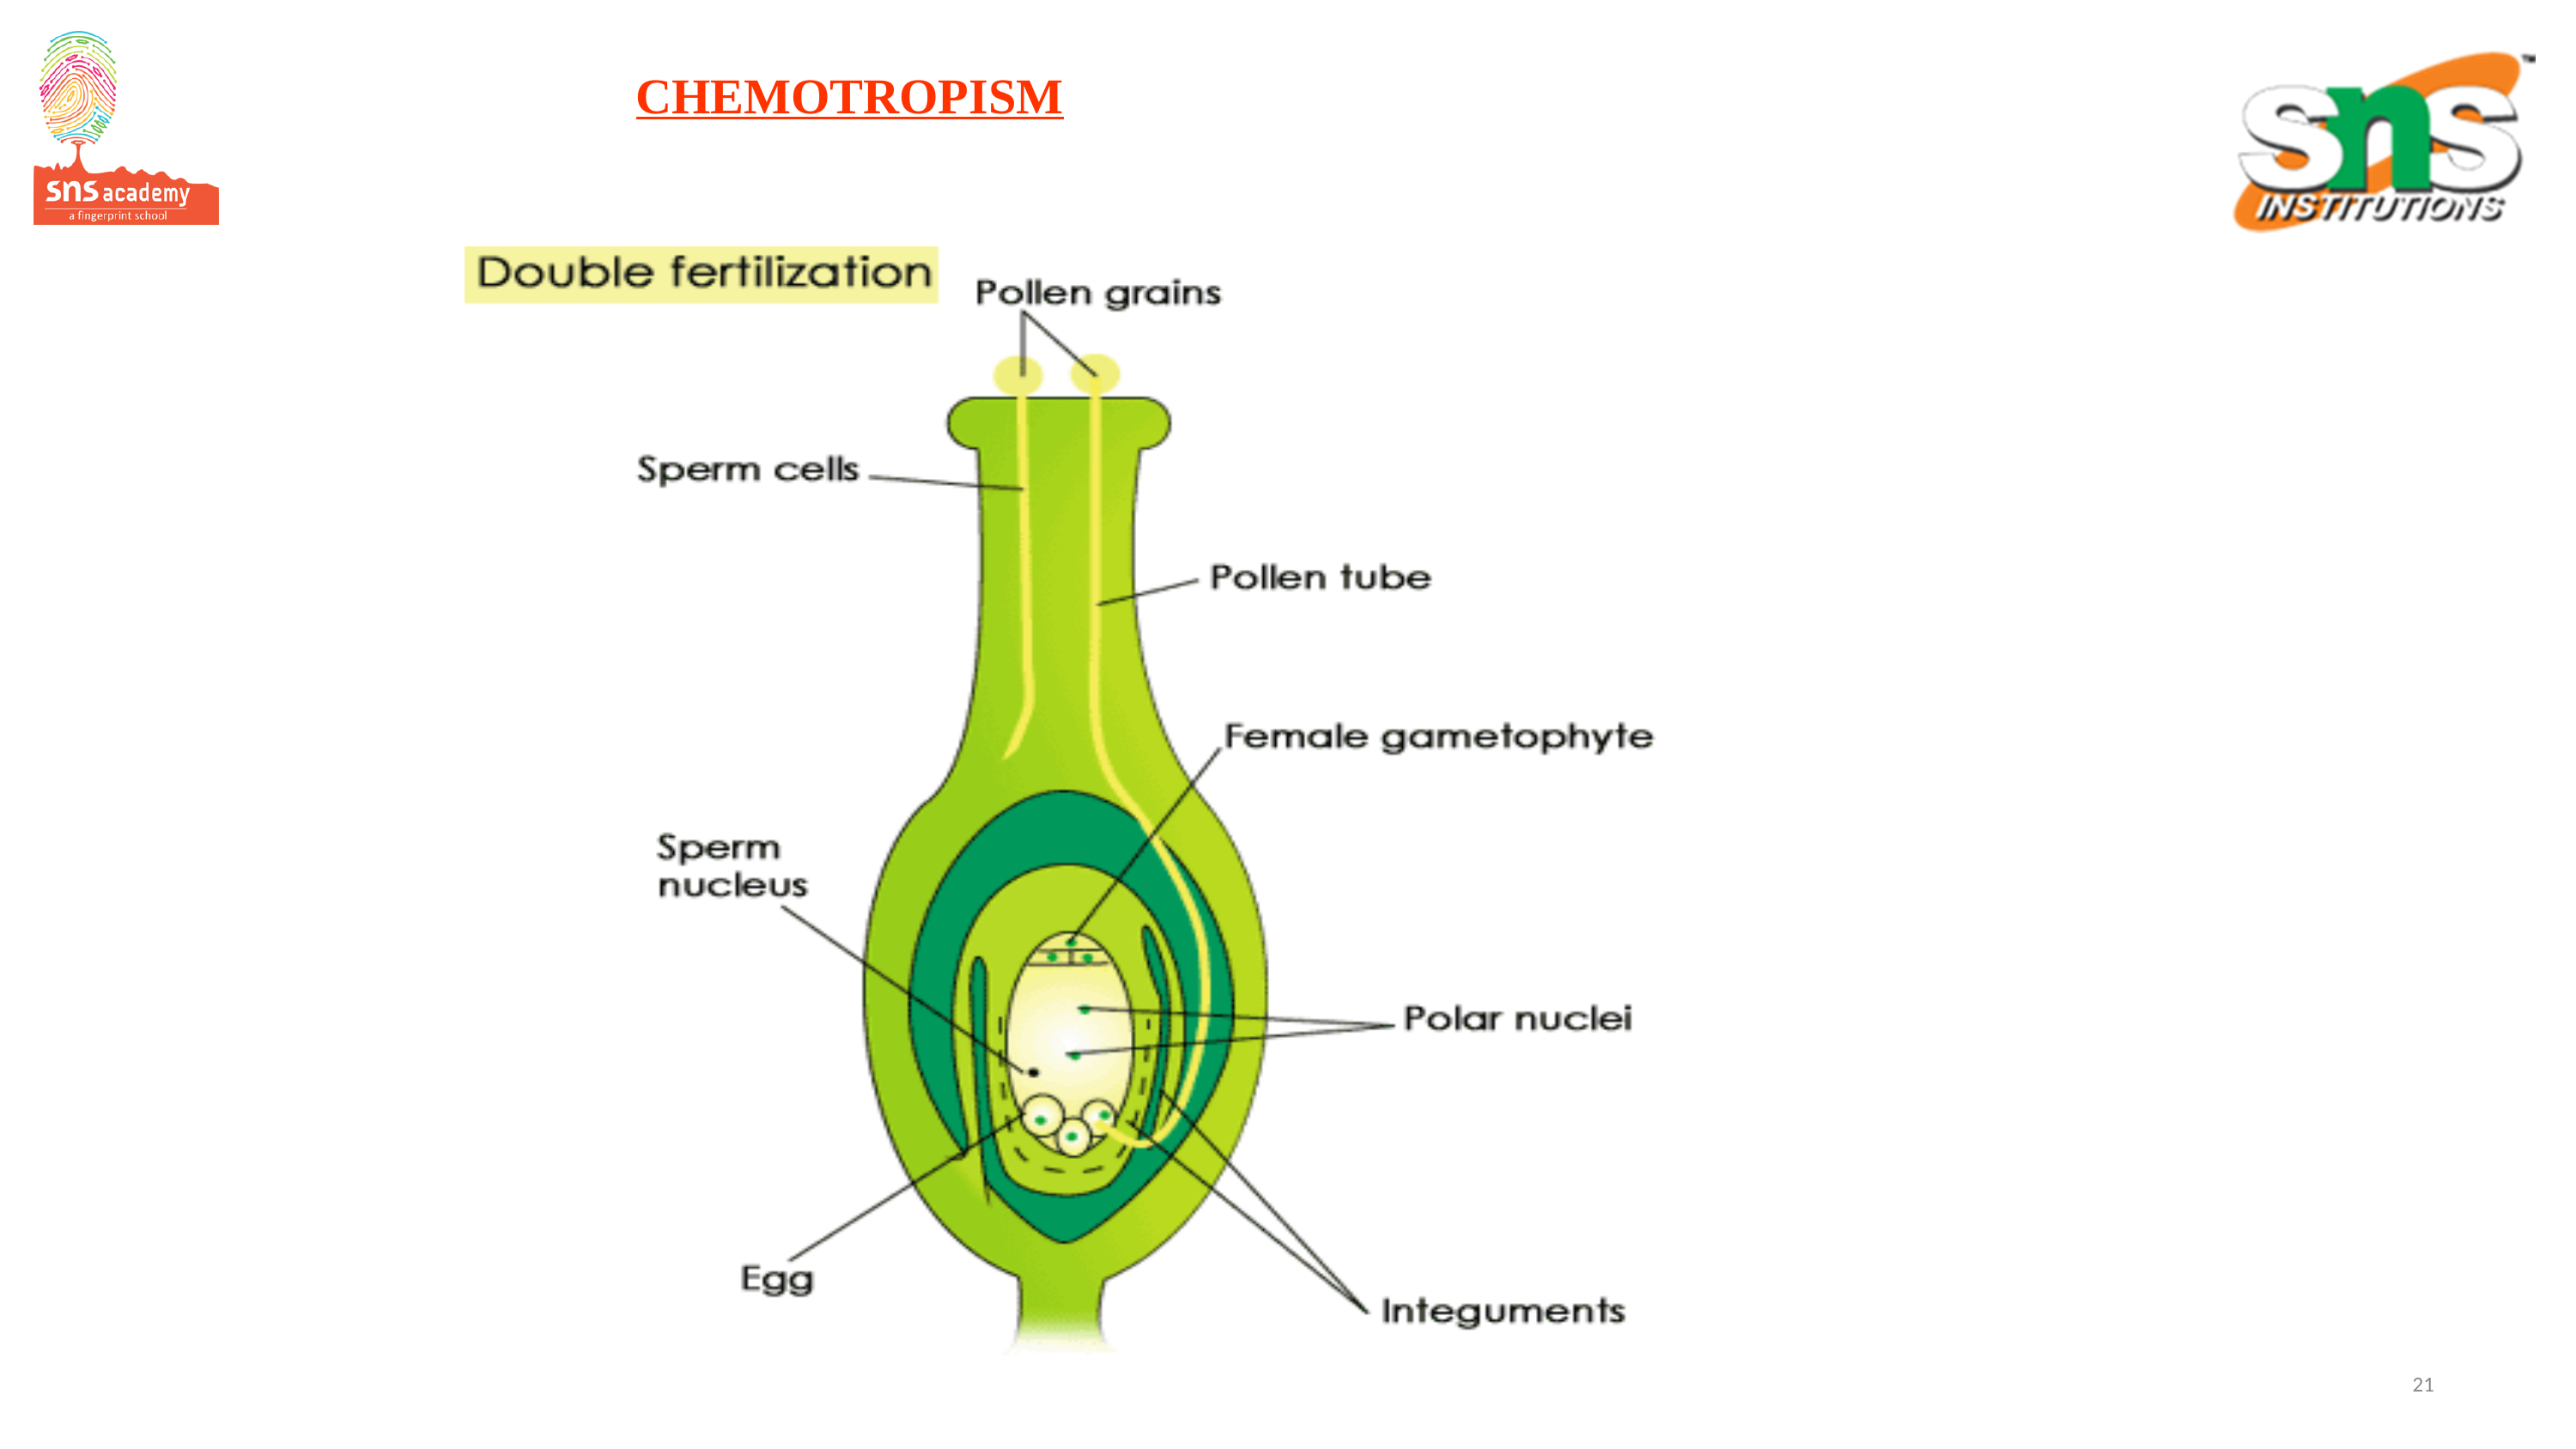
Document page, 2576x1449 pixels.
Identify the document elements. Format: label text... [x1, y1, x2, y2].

picture [465, 246, 1675, 1355]
picture [33, 31, 219, 225]
picture [2233, 50, 2536, 233]
slide_number 21 [2146, 1357, 2447, 1410]
subtitle CHEMOTROPISM [289, 57, 1406, 158]
